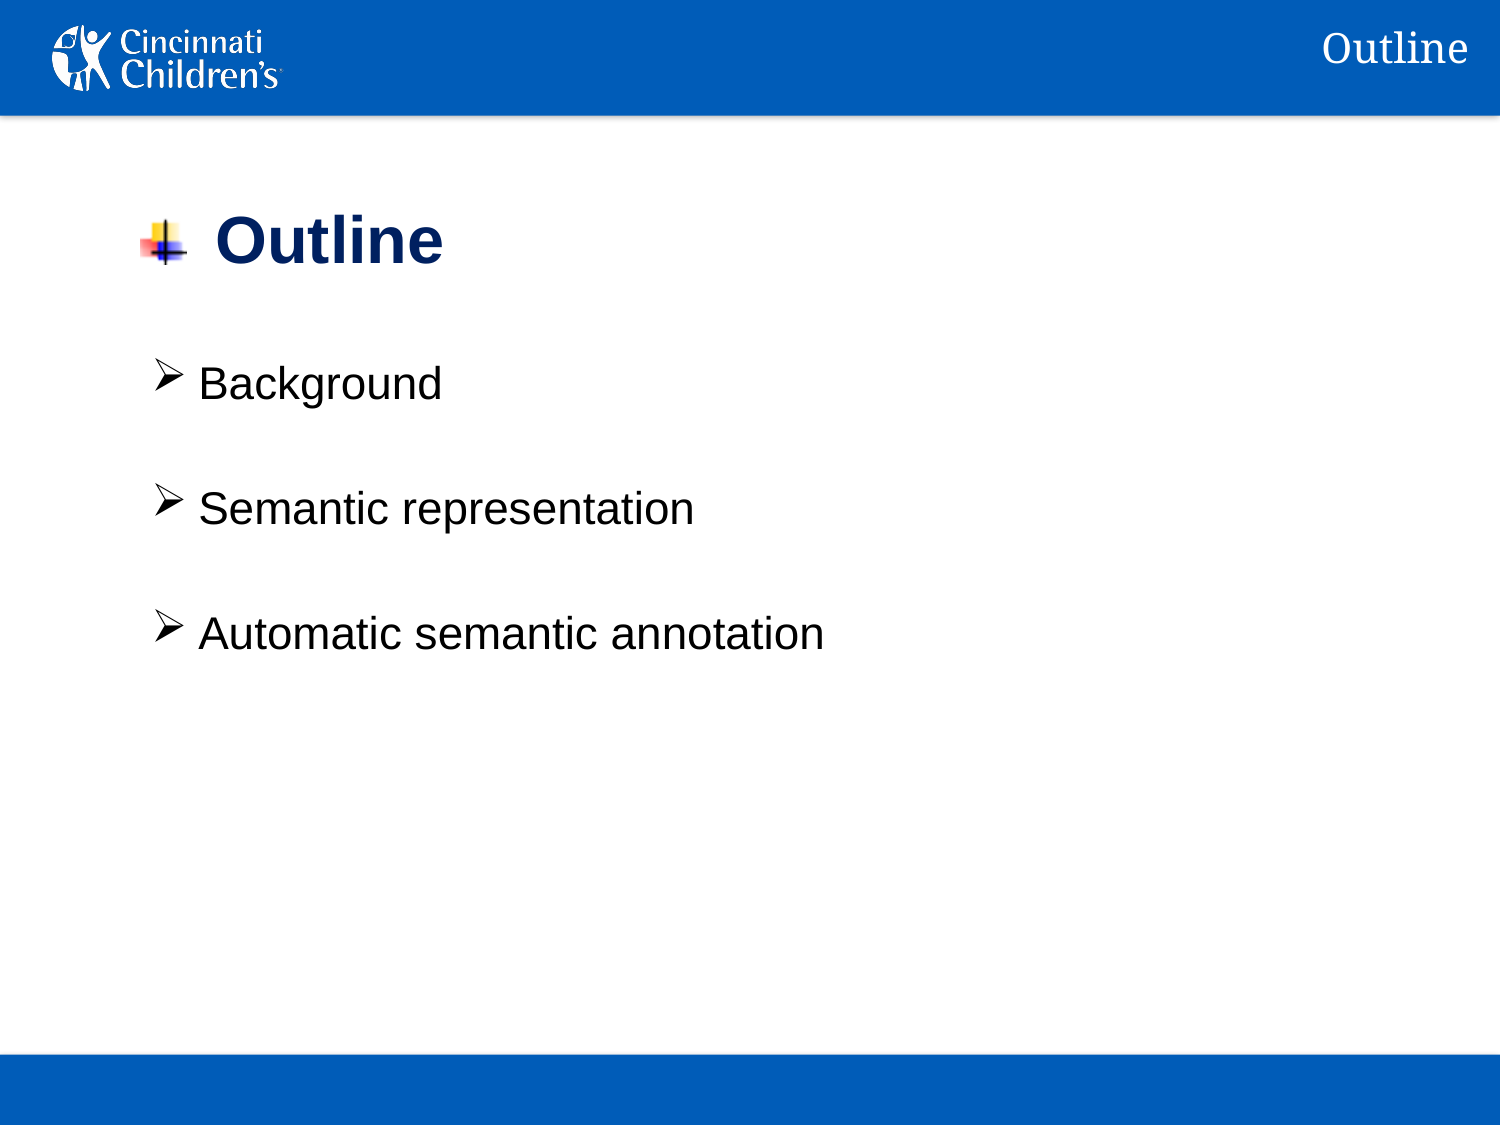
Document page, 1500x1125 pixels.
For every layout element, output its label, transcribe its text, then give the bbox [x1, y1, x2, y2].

picture [49, 25, 286, 91]
title Outline [125, 183, 1396, 299]
text_box Outline [1228, 24, 1484, 79]
picture [140, 217, 187, 265]
text_box Background Semantic representation Automatic semantic annotation [61, 323, 1272, 924]
